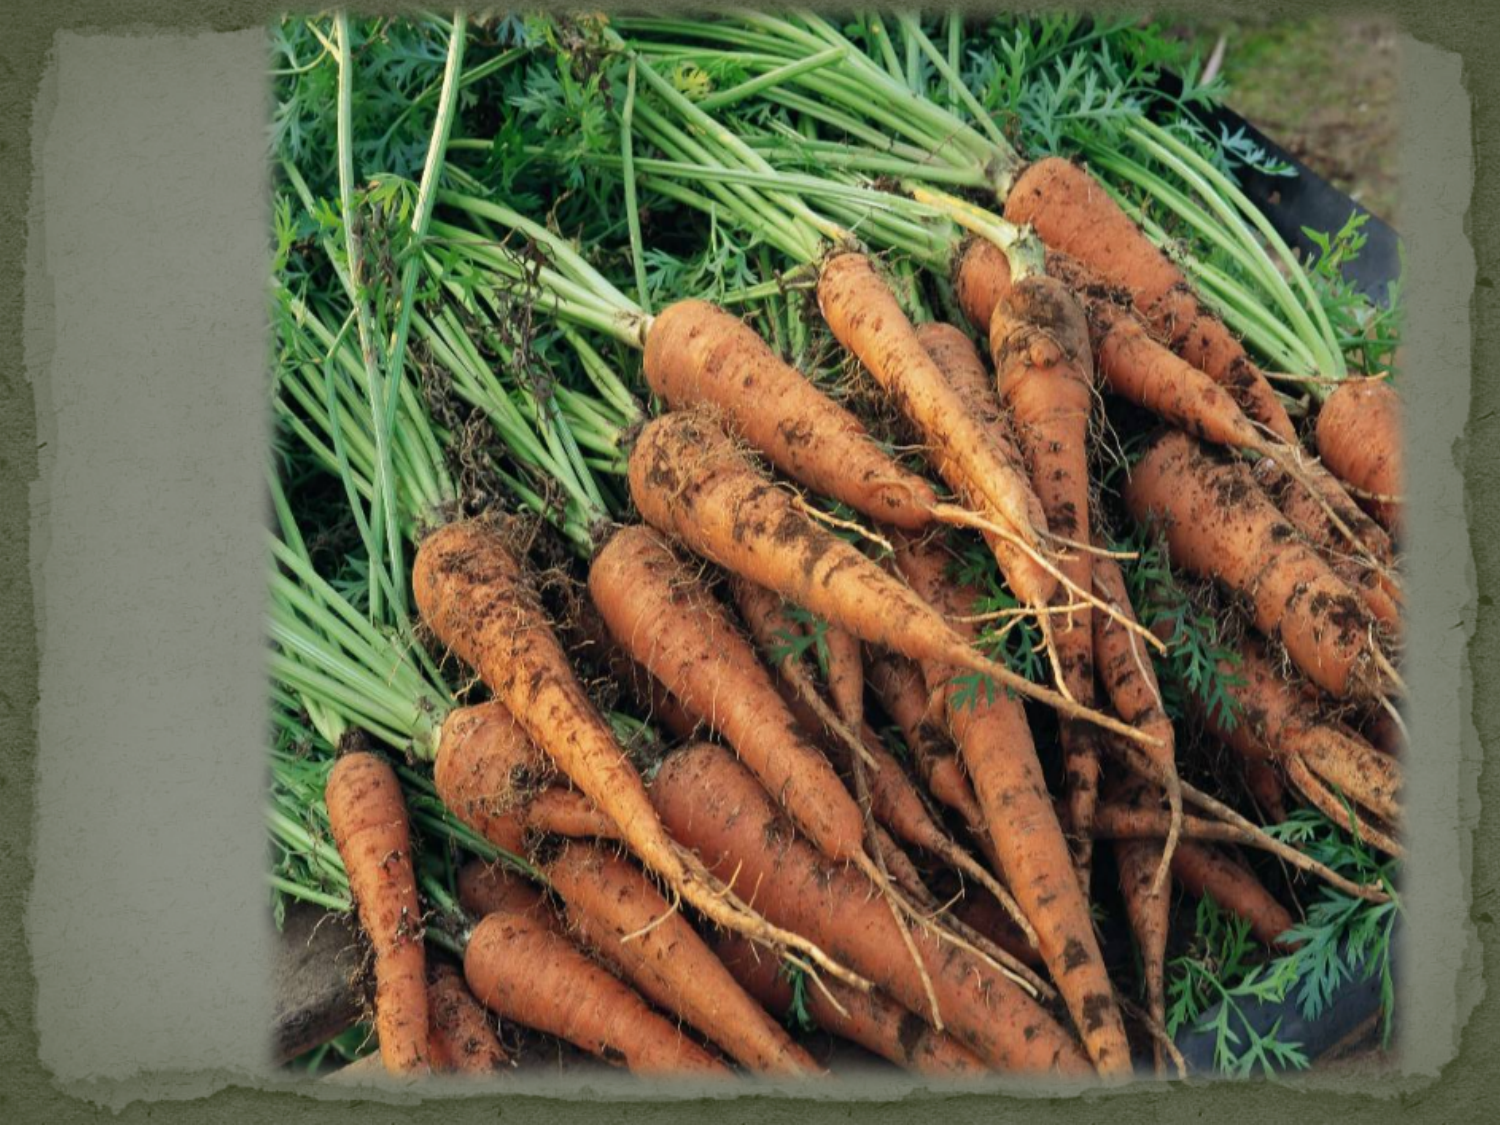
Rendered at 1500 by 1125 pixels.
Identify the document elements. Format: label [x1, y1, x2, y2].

picture [259, 1, 1418, 1089]
